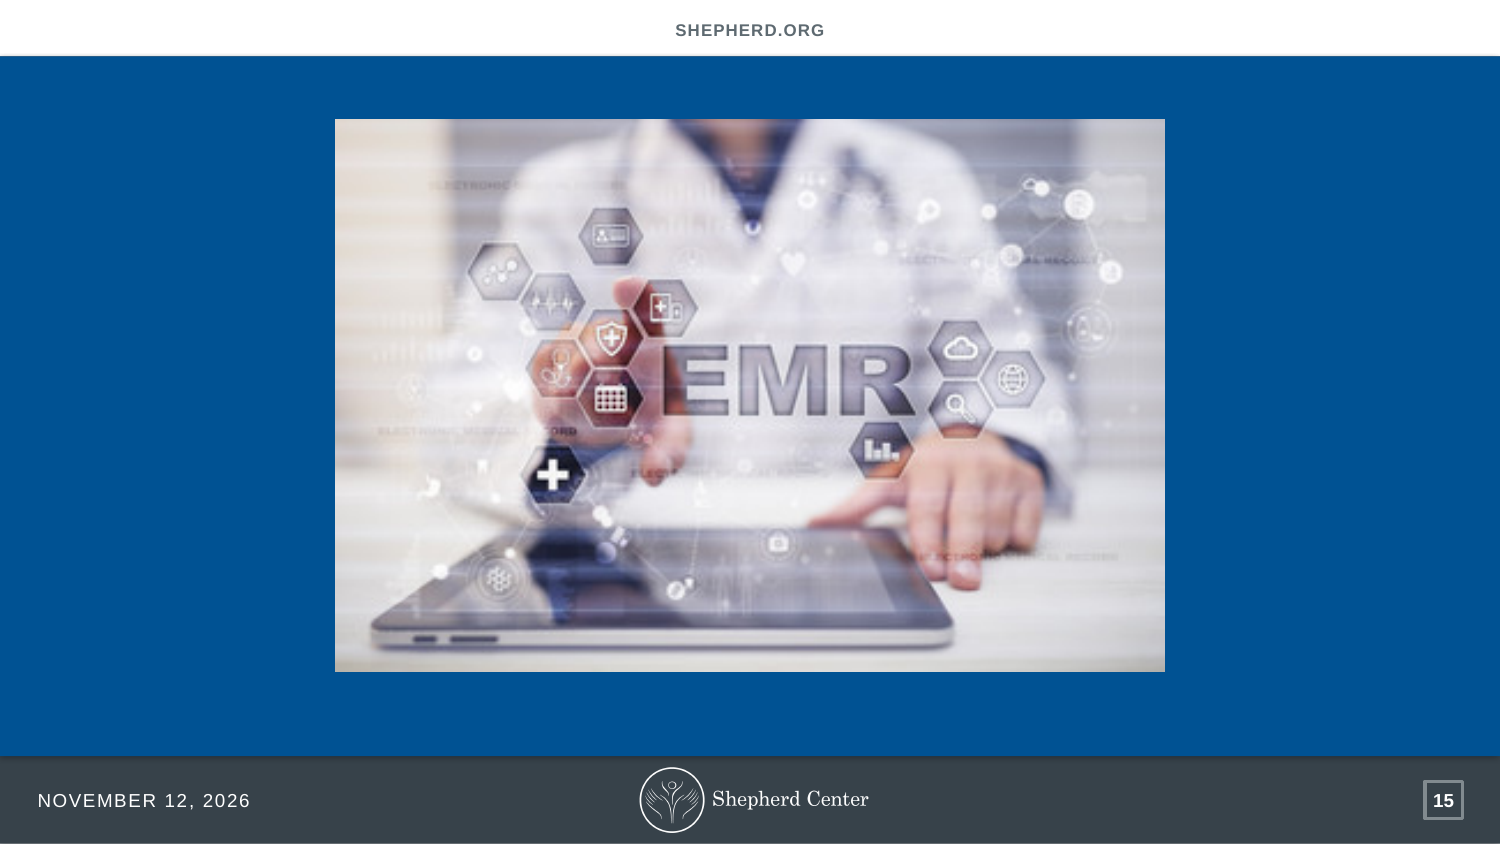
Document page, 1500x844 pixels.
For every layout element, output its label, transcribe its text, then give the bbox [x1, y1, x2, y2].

picture [637, 765, 871, 835]
slide_number 15 [1423, 780, 1464, 820]
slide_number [37, 781, 375, 819]
picture [335, 119, 1165, 673]
